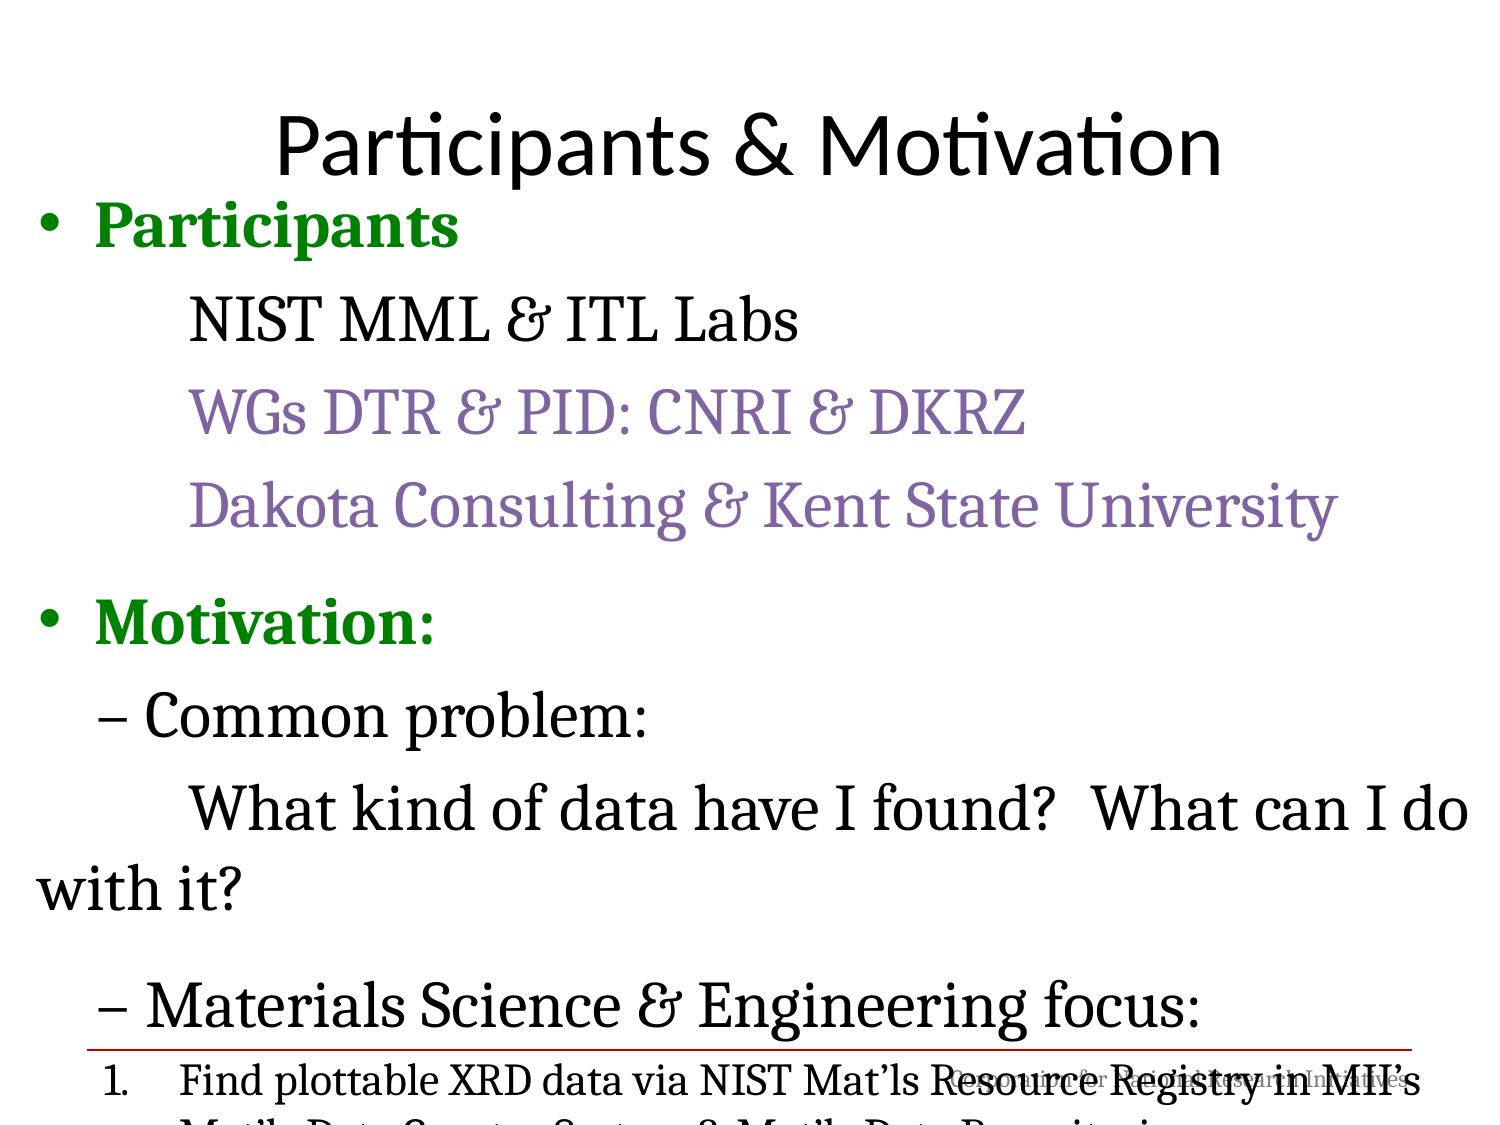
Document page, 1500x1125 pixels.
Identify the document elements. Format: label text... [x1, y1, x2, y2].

title Participants & Motivation [74, 44, 1426, 233]
list Participants NIST MML & ITL Labs WGs DTR & PID: CNRI & DKRZ Dakota Consulting & Kent State University Motivation: – Common problem: What kind of data have I found? What can I do with it? – Materials Science & Engineering focus: Find plottable XRD data via NIST Mat’ls Resource Registry in MII’s Mat’ls Data Curator System & Mat’ls Data Repositories Can Data Type Registry help? [22, 173, 1500, 1058]
